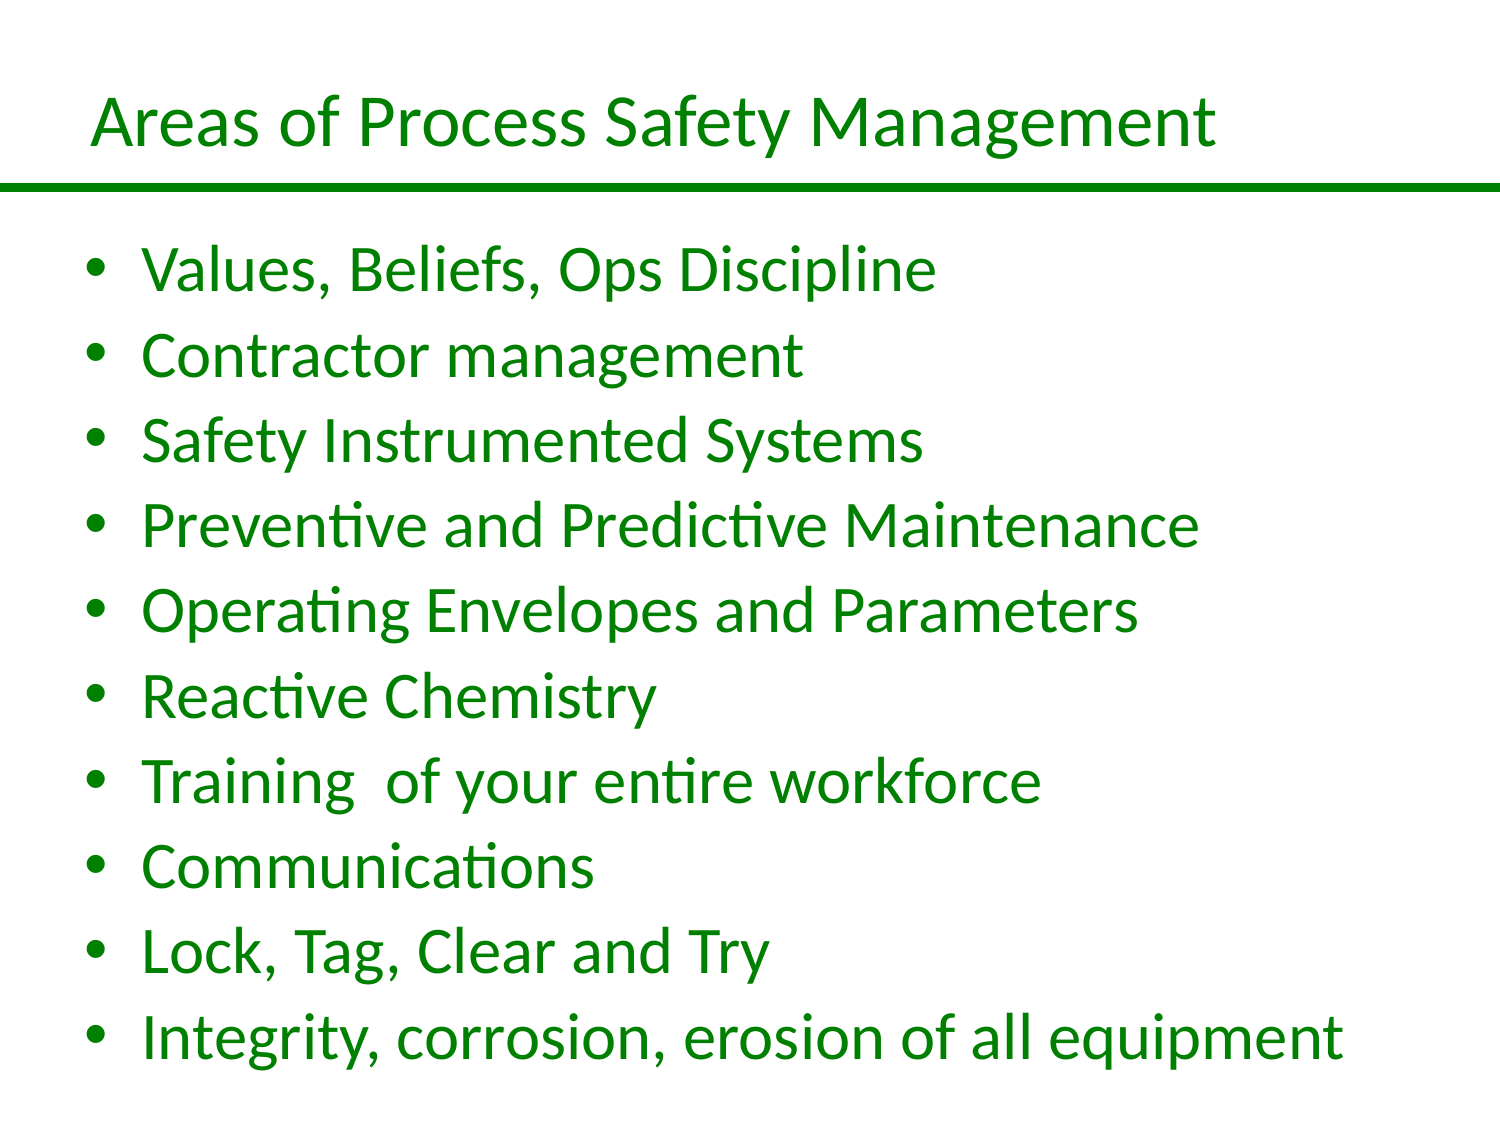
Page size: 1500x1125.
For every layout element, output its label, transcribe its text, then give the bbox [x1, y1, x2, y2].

list Values, Beliefs, Ops Discipline Contractor management Safety Instrumented Systems Preventive and Predictive Maintenance Operating Envelopes and Parameters Reactive Chemistry Training of your entire workforce Communications Lock, Tag, Clear and Try Integrity, corrosion, erosion of all equipment [70, 226, 1433, 1006]
title Areas of Process Safety Management [75, 45, 1425, 183]
